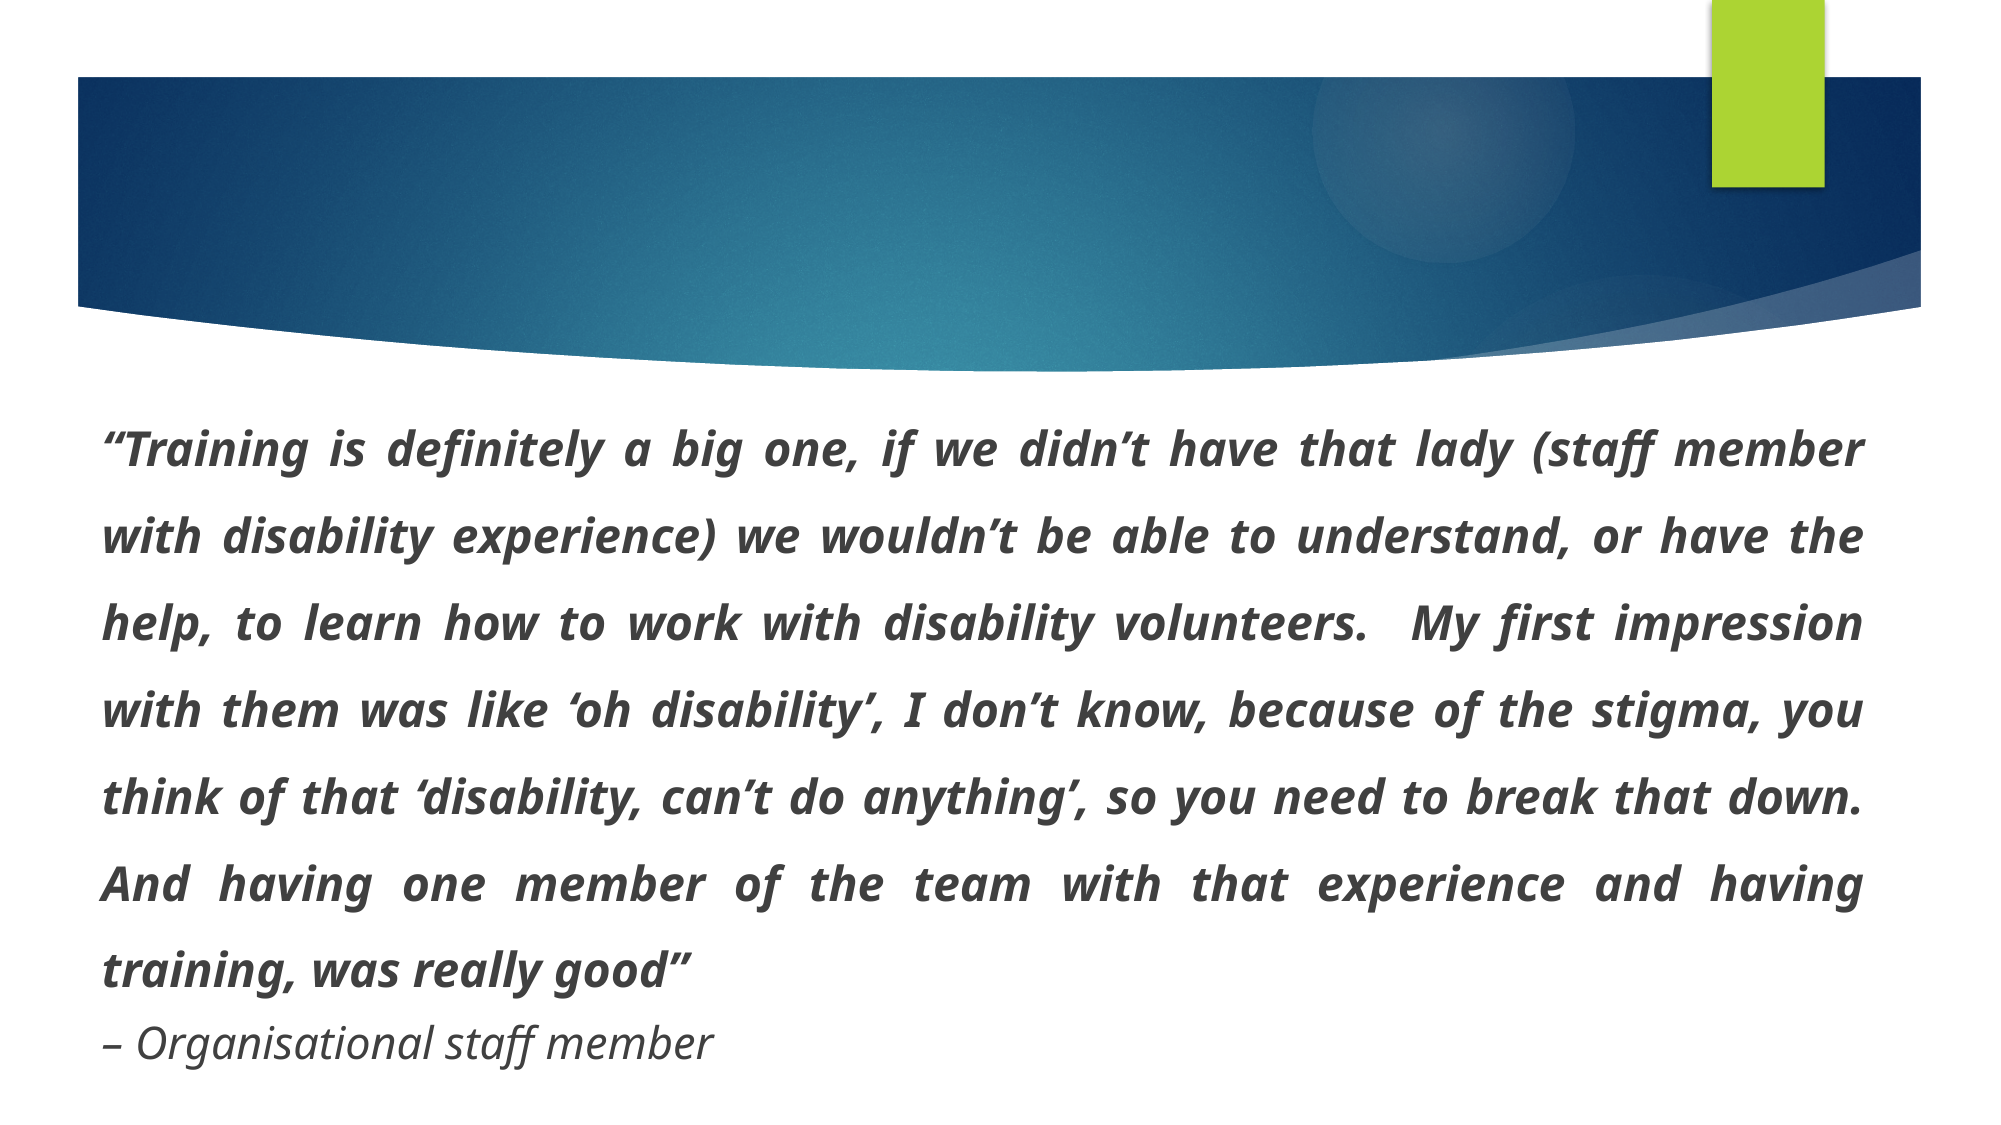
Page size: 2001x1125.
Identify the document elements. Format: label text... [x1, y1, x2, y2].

list “Training is definitely a big one, if we didn’t have that lady (staff member with disability experience) we wouldn’t be able to understand, or have the help, to learn how to work with disability volunteers. My first impression with them was like ‘oh disability’, I don’t know, because of the stigma, you think of that ‘disability, can’t do anything’, so you need to break that down. And having one member of the team with that experience and having training, was really good” – Organisational staff member [86, 382, 1882, 1083]
